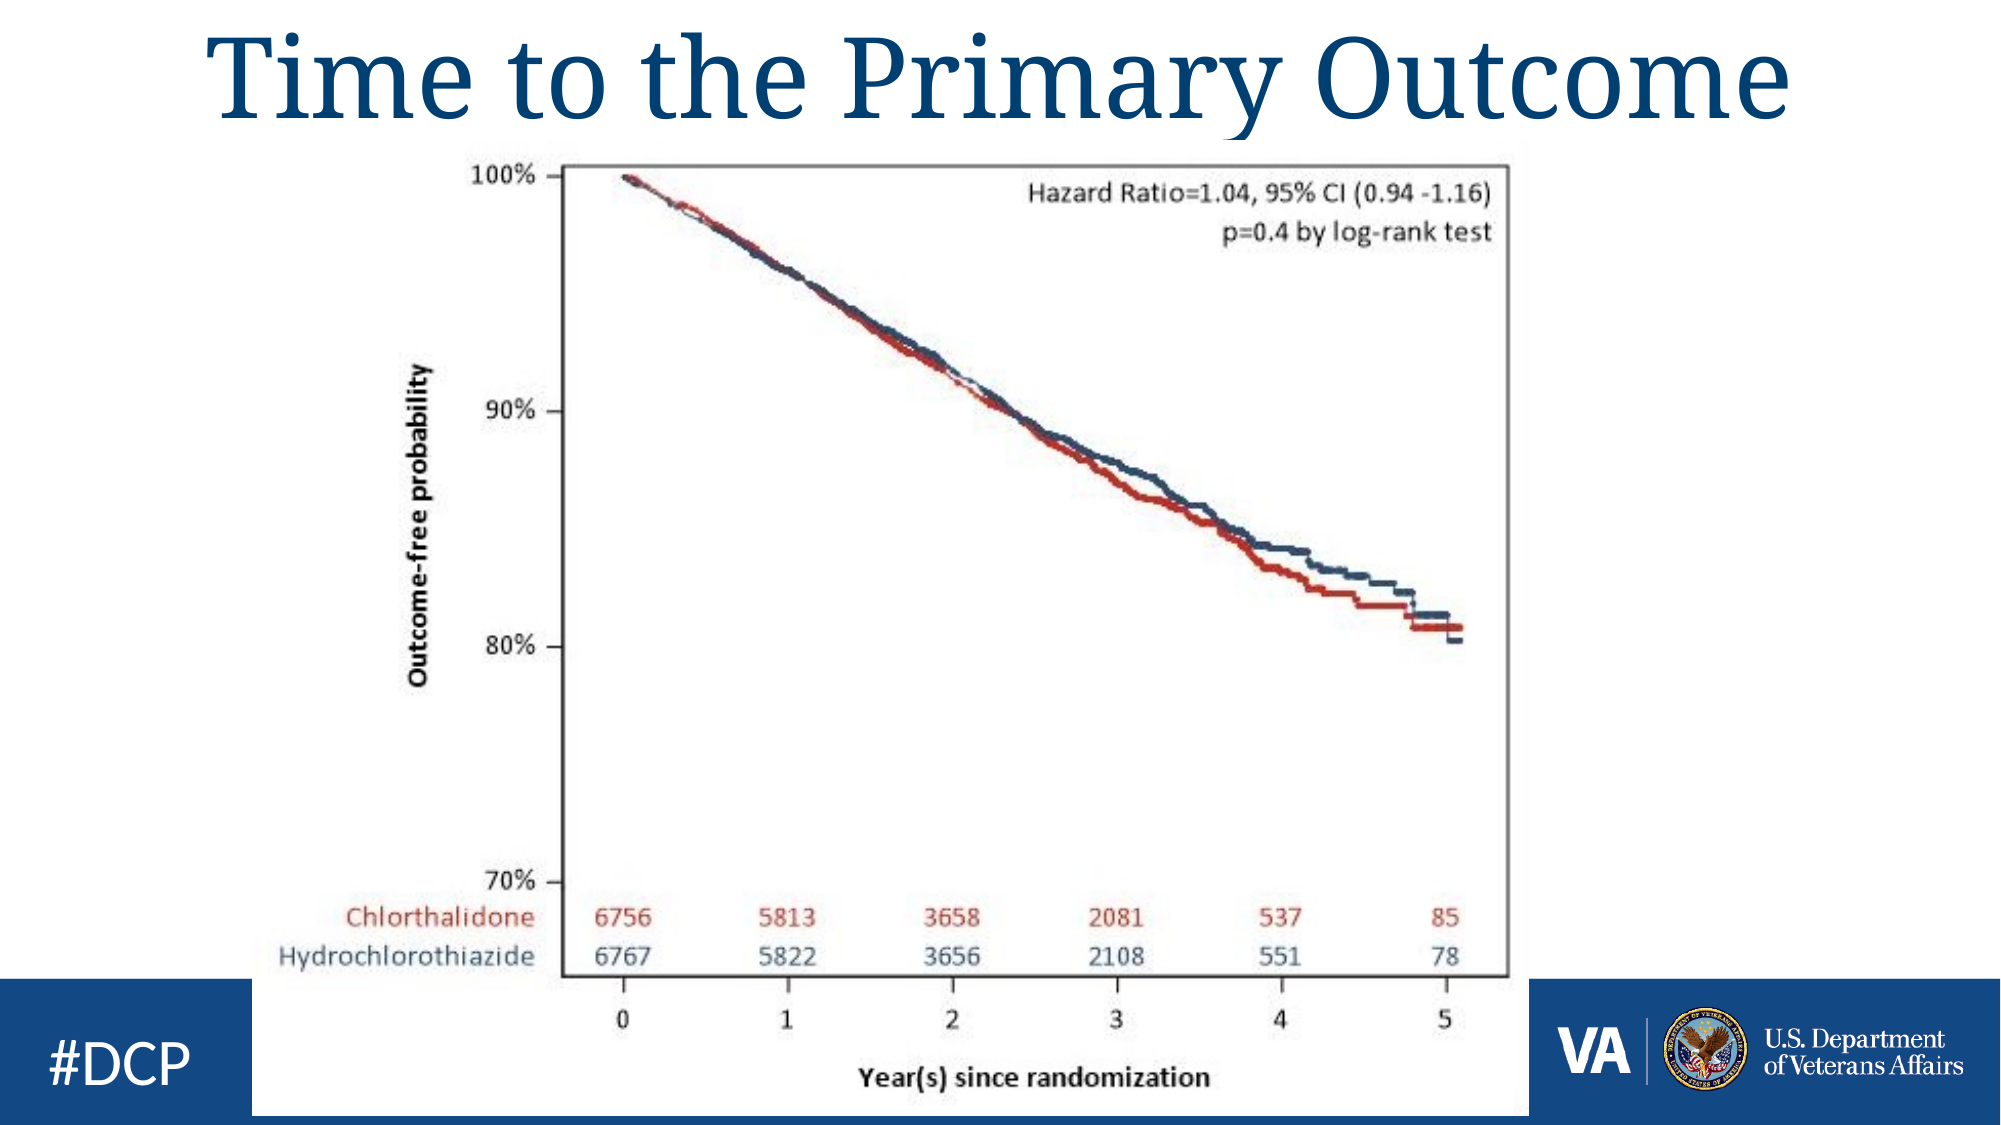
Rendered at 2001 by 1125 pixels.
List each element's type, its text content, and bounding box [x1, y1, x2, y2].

title Time to the Primary Outcome [99, 0, 1900, 167]
picture [0, 0, 2001, 1125]
slide_number #DCP [33, 1028, 247, 1089]
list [252, 140, 1529, 1116]
